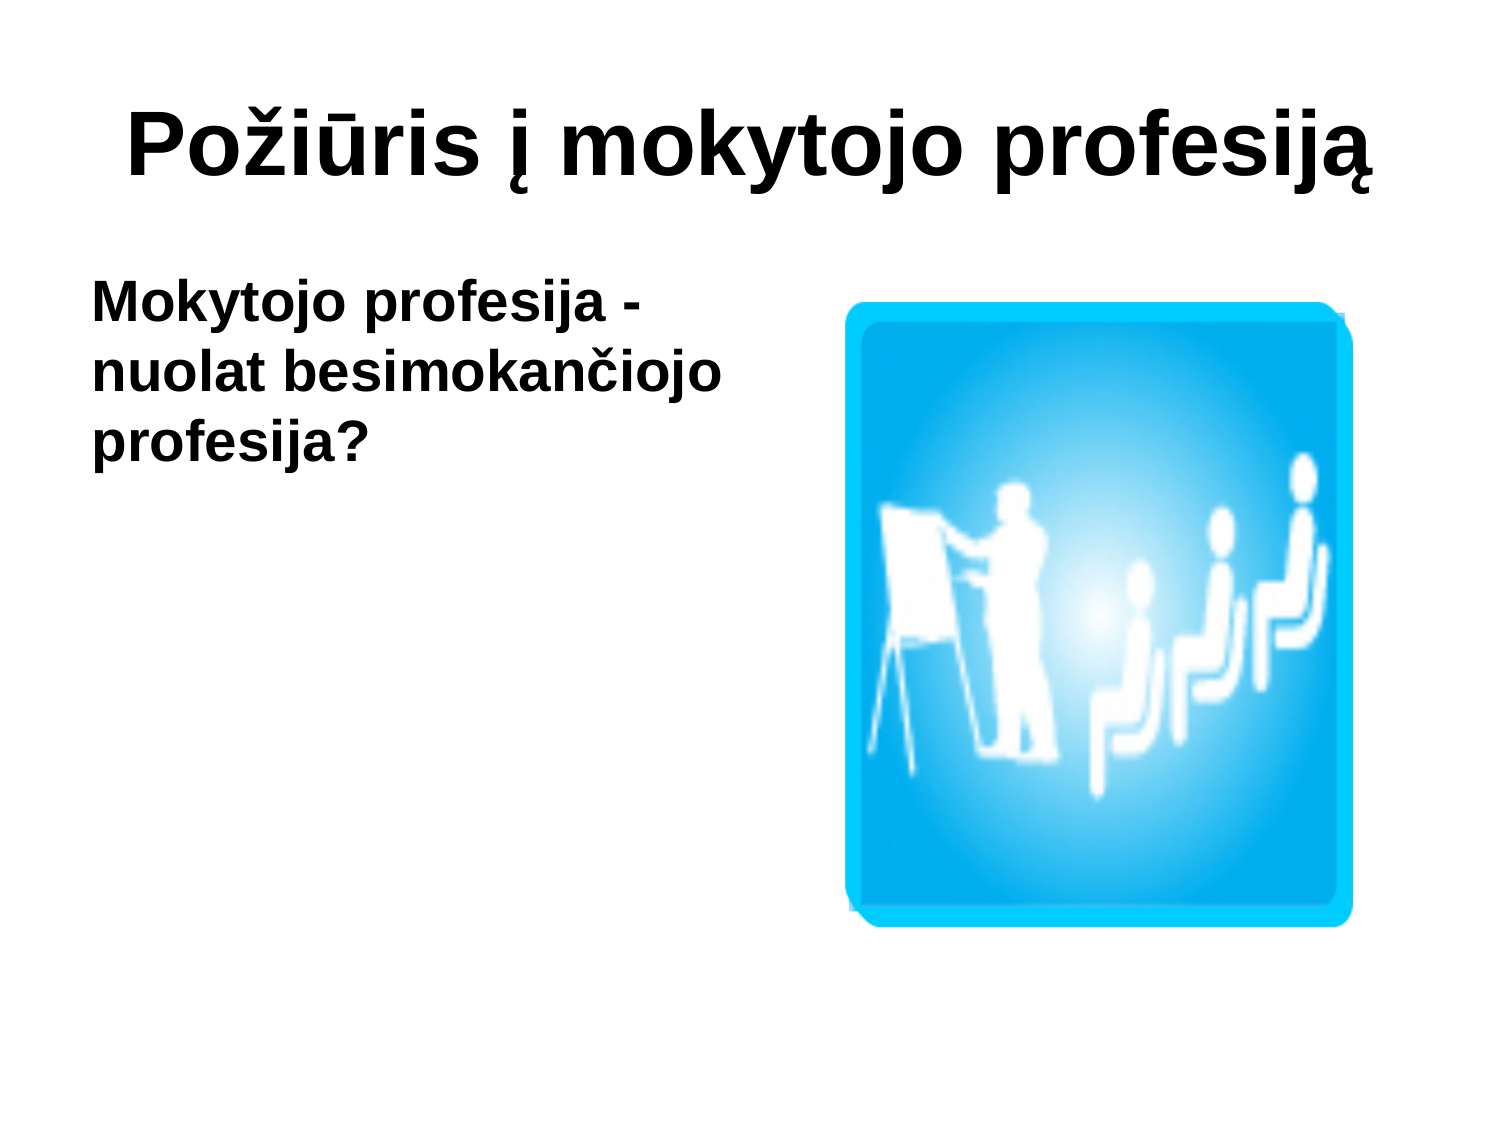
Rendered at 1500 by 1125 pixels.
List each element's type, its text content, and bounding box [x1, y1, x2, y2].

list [844, 302, 1353, 929]
title Požiūris į mokytojo profesiją [75, 45, 1425, 233]
list Mokytojo profesija -nuolat besimokančiojo profesija? [76, 255, 740, 998]
